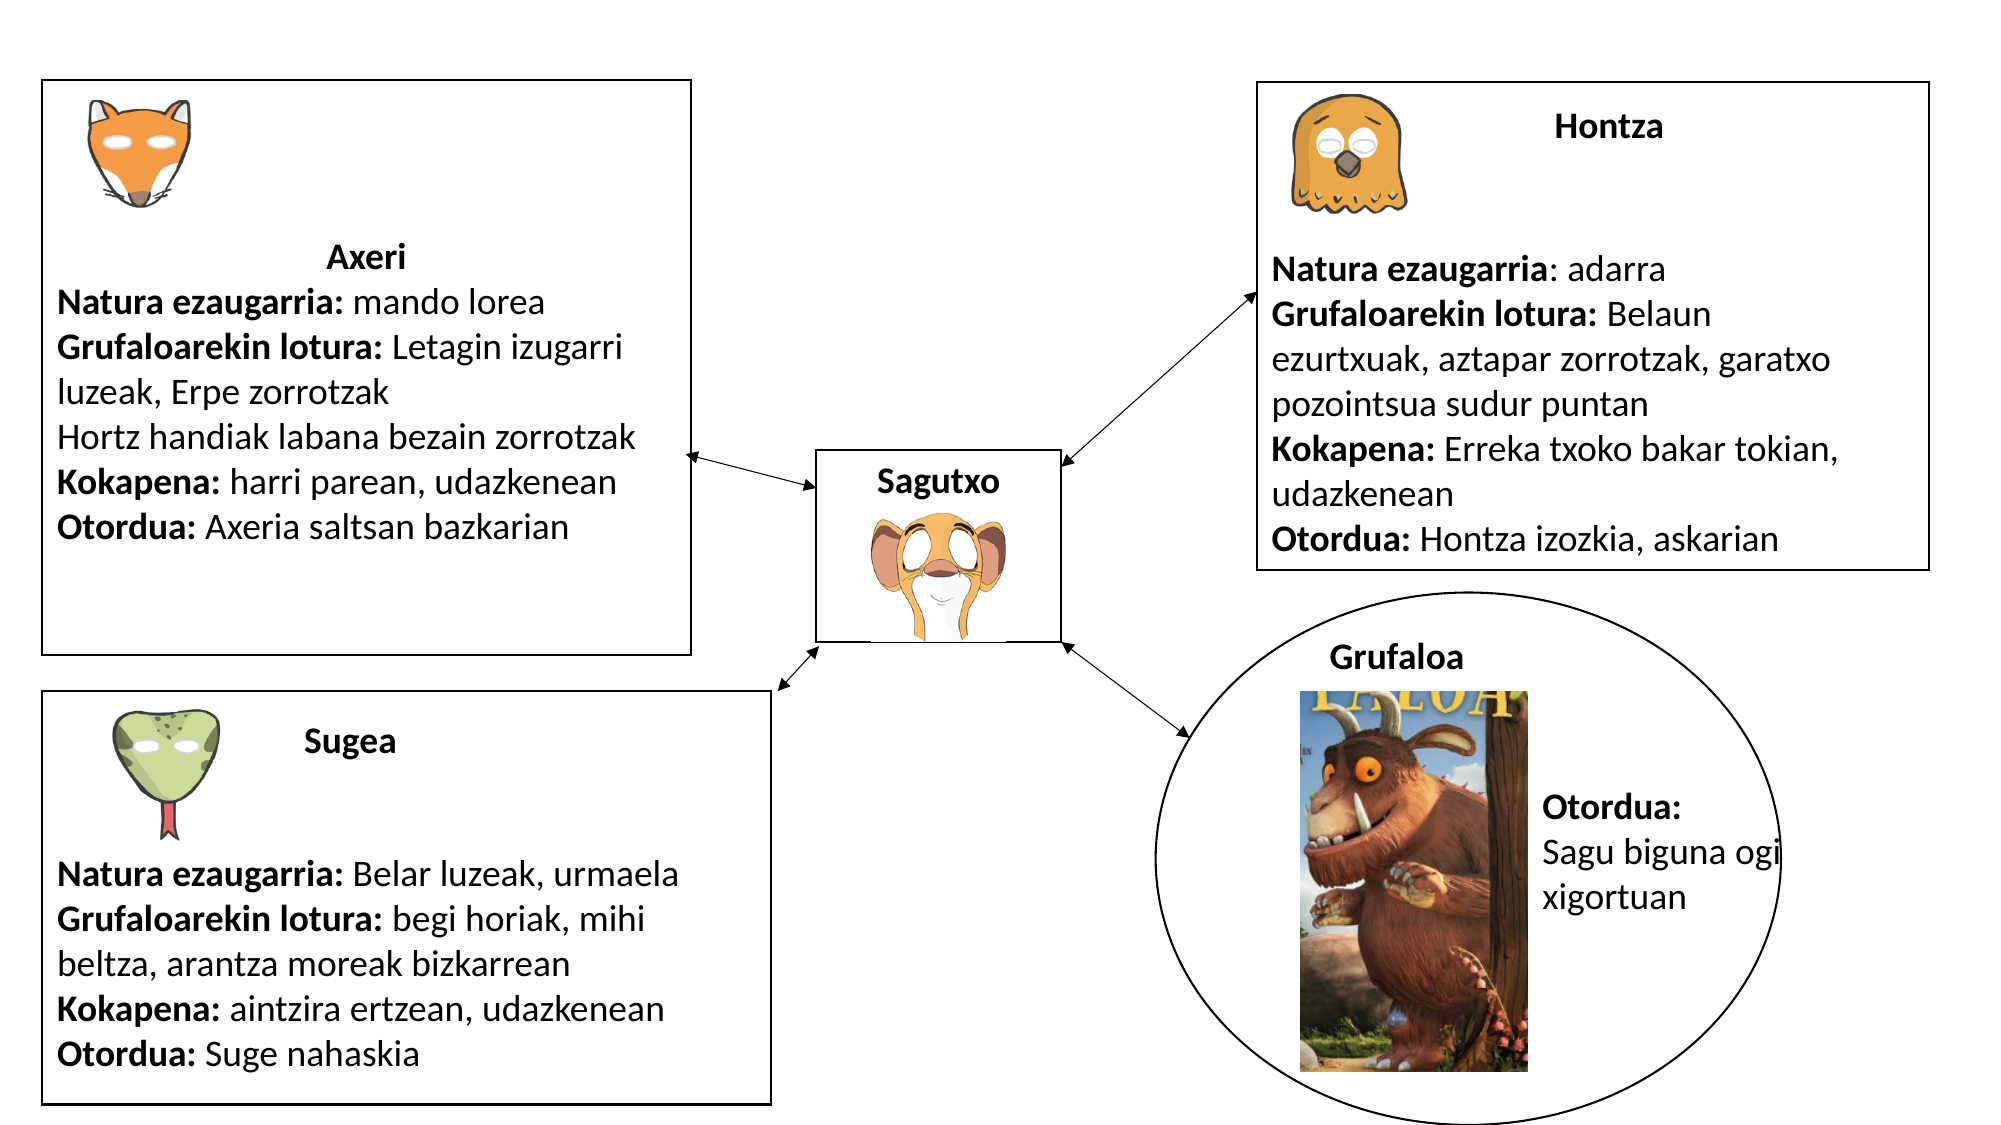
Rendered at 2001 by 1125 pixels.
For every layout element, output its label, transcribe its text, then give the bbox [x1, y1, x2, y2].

picture [1283, 94, 1418, 214]
text_box Otordua: Sagu biguna ogi xigortuan [1528, 774, 1834, 925]
text_box Natura ezaugarria: adarra Grufaloarekin lotura: Belaun ezurtxuak, aztapar zorrotzak, garatxo pozointsua sudur puntan Kokapena: Erreka txoko bakar tokian, udazkenean Otordua: Hontza izozkia, askarian [1256, 236, 1879, 612]
picture [1300, 691, 1528, 1072]
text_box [1061, 641, 1190, 738]
text_box Grufaloa [1283, 624, 1511, 684]
text_box [1256, 81, 1930, 571]
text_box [685, 454, 817, 488]
text_box [1154, 591, 1773, 1125]
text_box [777, 646, 819, 692]
text_box Natura ezaugarria: Belar luzeak, urmaela Grufaloarekin lotura: begi horiak, mihi beltza, arantza moreak bizkarrean Kokapena: aintzira ertzean, udazkenean Otordua: Suge nahaskia [42, 841, 750, 1082]
picture [871, 513, 1006, 642]
text_box Sugea [289, 708, 556, 769]
picture [87, 100, 192, 209]
picture [107, 708, 226, 842]
text_box Hontza [1461, 93, 1758, 154]
text_box Sagutxo [815, 449, 1062, 643]
text_box Axeri Natura ezaugarria: mando lorea Grufaloarekin lotura: Letagin izugarri luzeak, Erpe zorrotzak Hortz handiak labana bezain zorrotzak Kokapena: harri parean, udazkenean Otordua: Axeria saltsan bazkarian [41, 79, 692, 656]
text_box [1061, 291, 1257, 467]
text_box [41, 690, 772, 1106]
